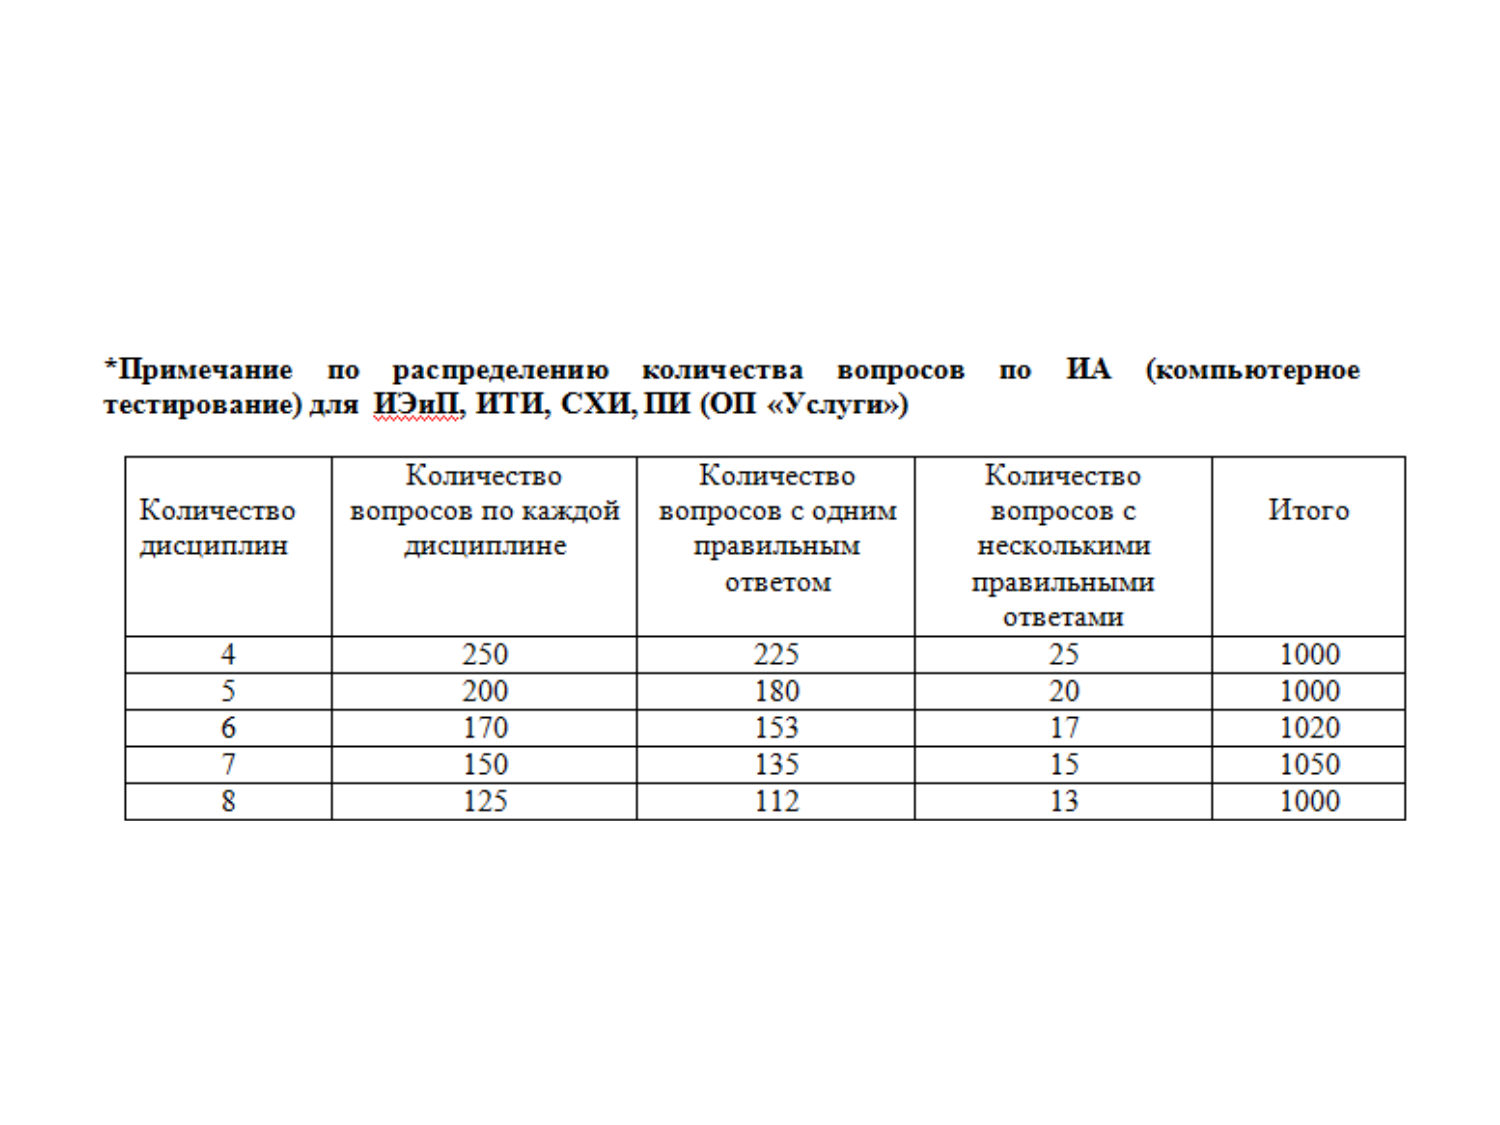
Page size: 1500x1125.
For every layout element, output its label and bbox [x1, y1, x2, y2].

picture [93, 327, 1426, 821]
